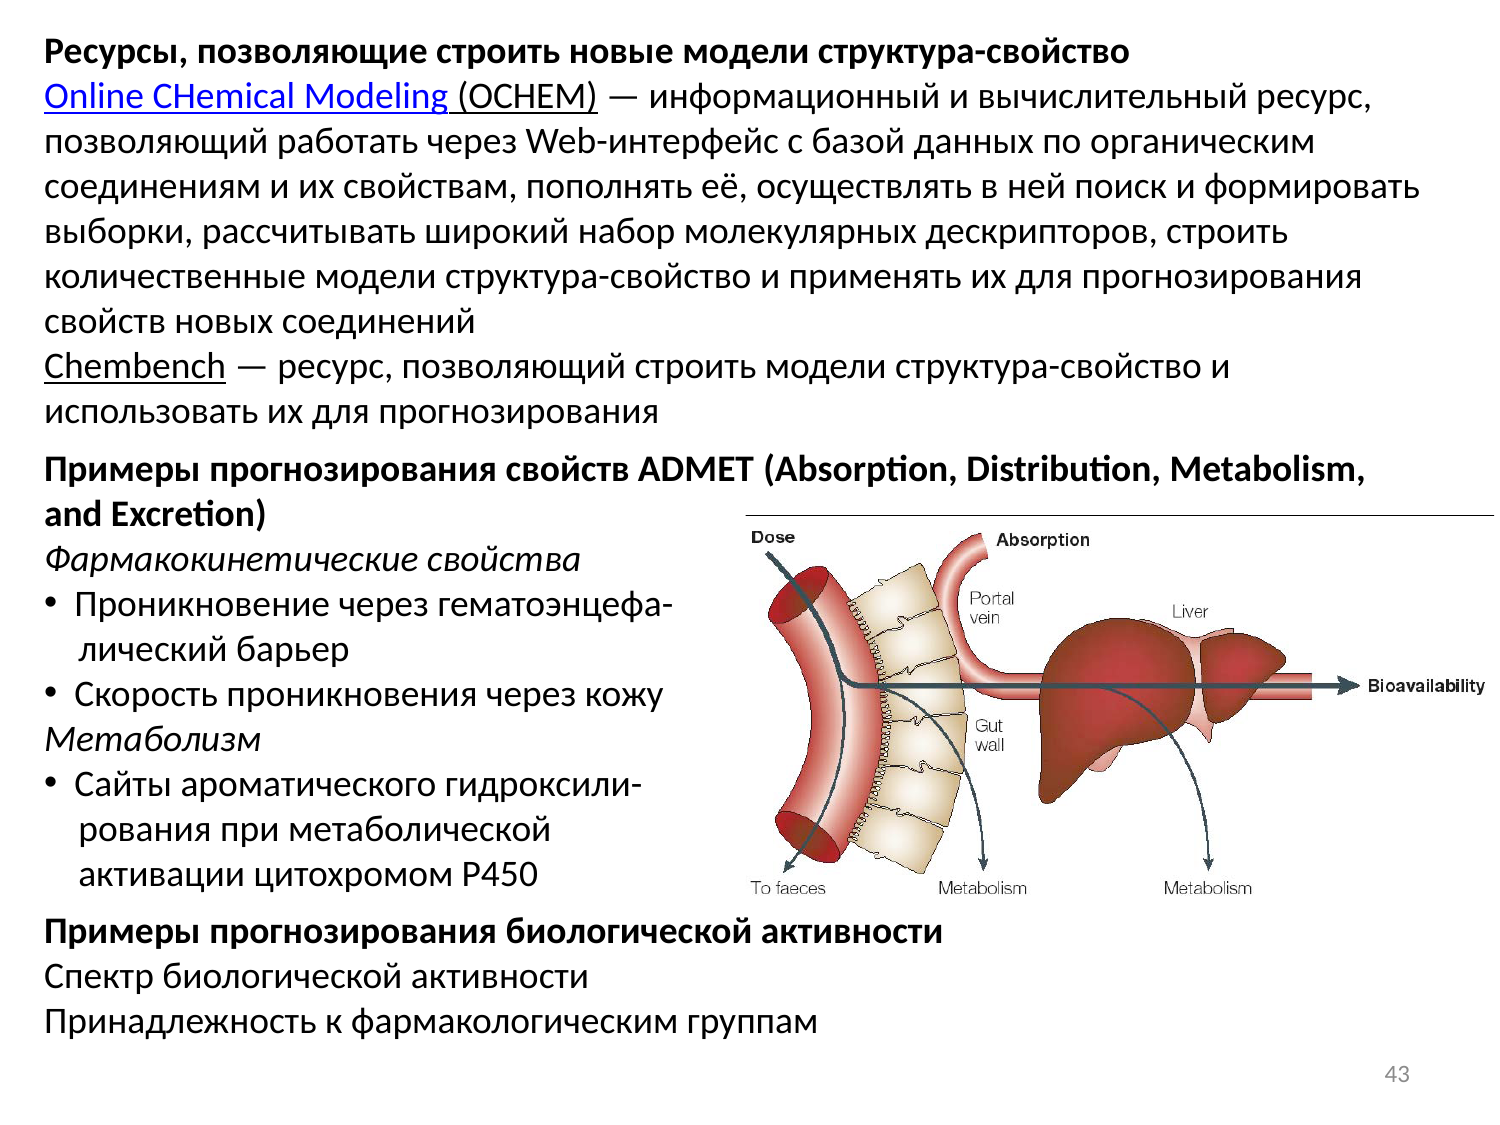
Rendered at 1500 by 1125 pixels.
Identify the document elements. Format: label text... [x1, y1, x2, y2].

text_box Ресурсы, позволяющие строить новые модели структура-свойство Online CHemical Modeling (OCHEM) — информационный и вычислительный ресурс, позволяющий работать через Web-интерфейс с базой данных по органическим соединениям и их свойствам, пополнять её, осуществлять в ней поиск и формировать выборки, рассчитывать широкий набор молекулярных дескрипторов, строить количественные модели структура-свойство и применять их для прогнозирования свойств новых соединений Chembench — ресурс, позволяющий строить модели структура-свойство и использовать их для прогнозирования Примеры прогнозирования свойств ADMET (Аbsorption, Distribution, Metabolism, and Excretion) Фармакокинетические свойства Проникновение через гематоэнцефа- лический барьер Скорость проникновения через кожу Метаболизм Сайты ароматического гидроксили- рования при метаболической активации цитохромом P450 Примеры прогнозирования биологической активности Спектр биологической активности Принадлежность к фармакологическим группам [29, 19, 1447, 1049]
picture [745, 514, 1495, 906]
slide_number 43 [1074, 1049, 1425, 1103]
